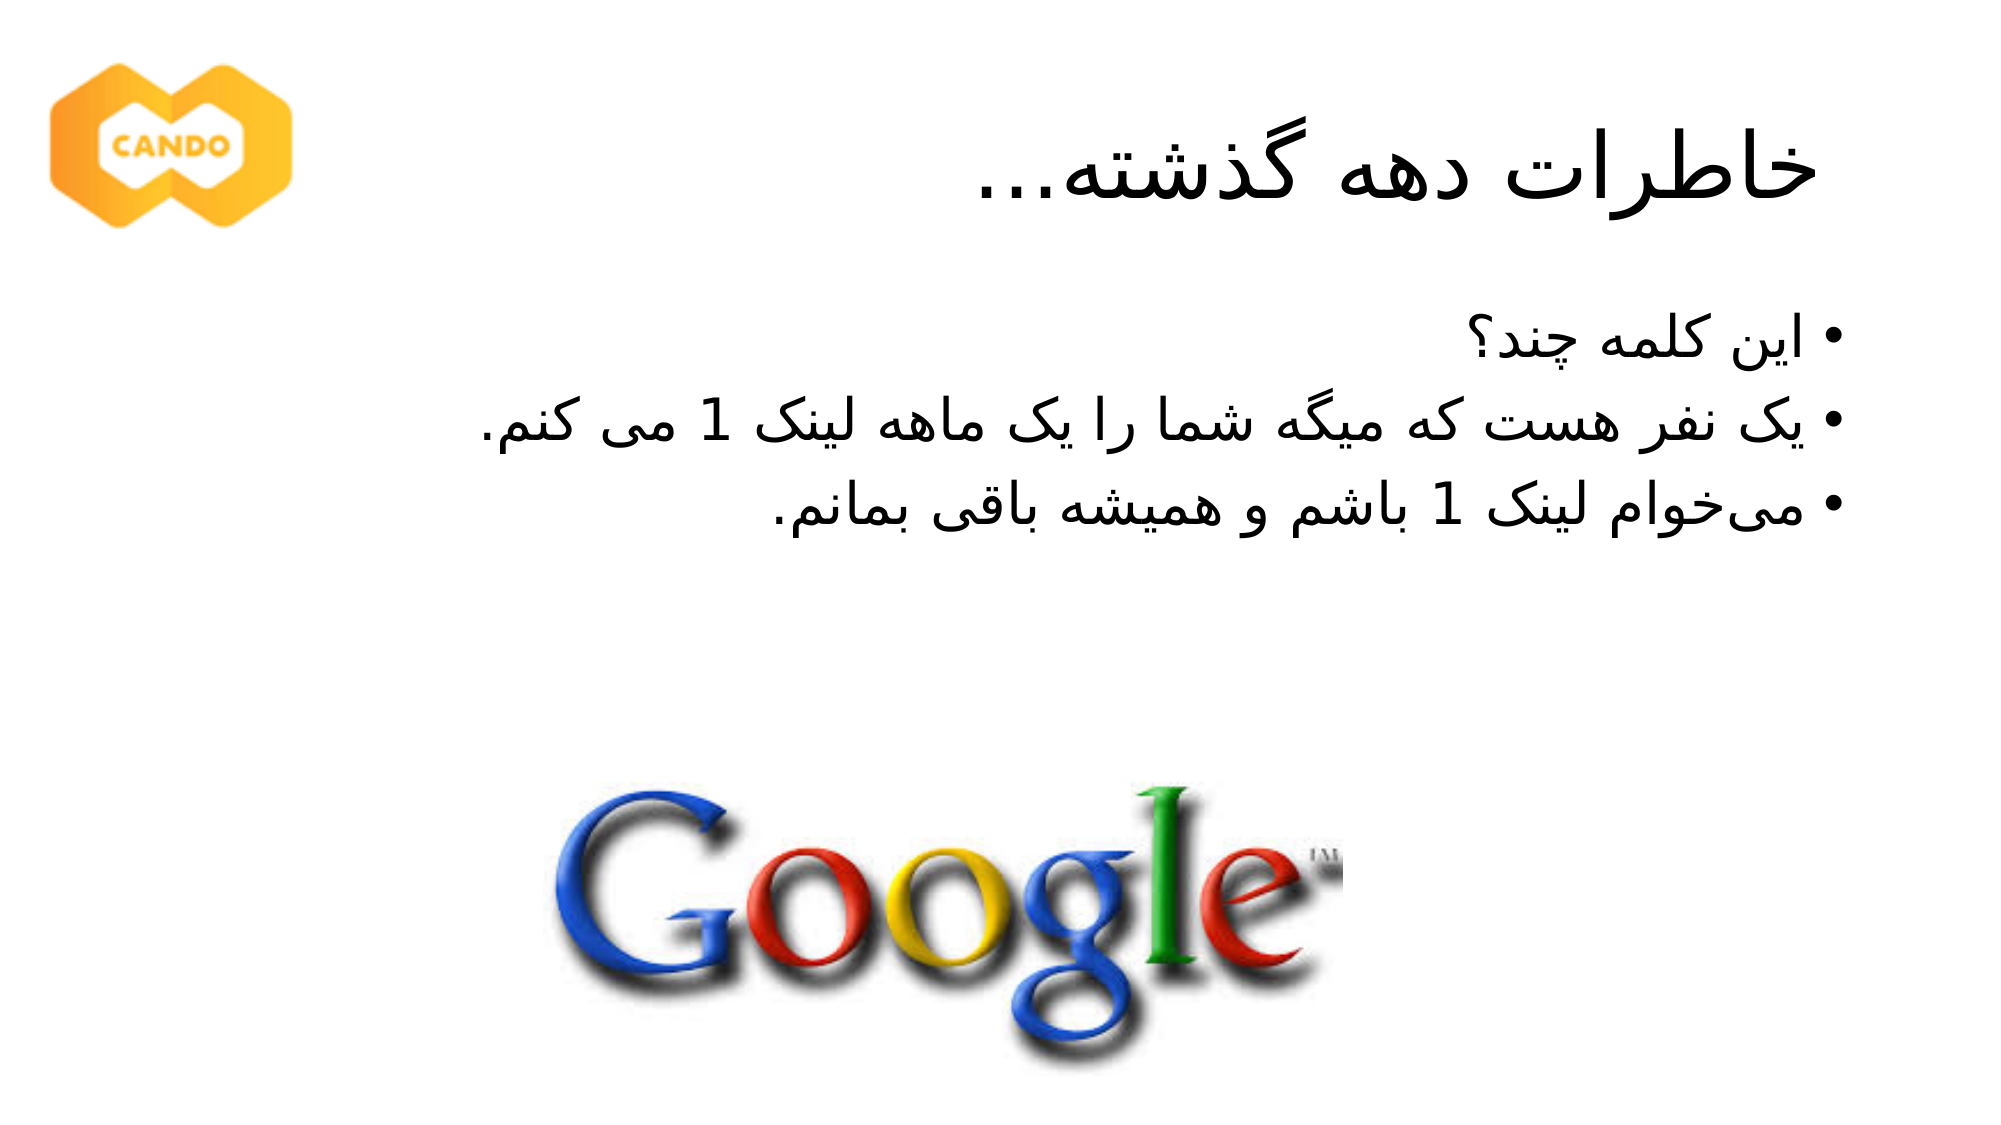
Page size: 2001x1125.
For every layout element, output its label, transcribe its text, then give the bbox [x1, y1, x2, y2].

picture [26, 59, 325, 234]
picture [543, 746, 1343, 1079]
list این کلمه چند؟ یک نفر هست که میگه شما را یک ماهه لینک 1 می کنم. می‌خوام لینک 1 باشم و همیشه باقی بمانم. [26, 299, 1859, 1014]
title خاطرات دهه گذشته... [324, 59, 1863, 278]
